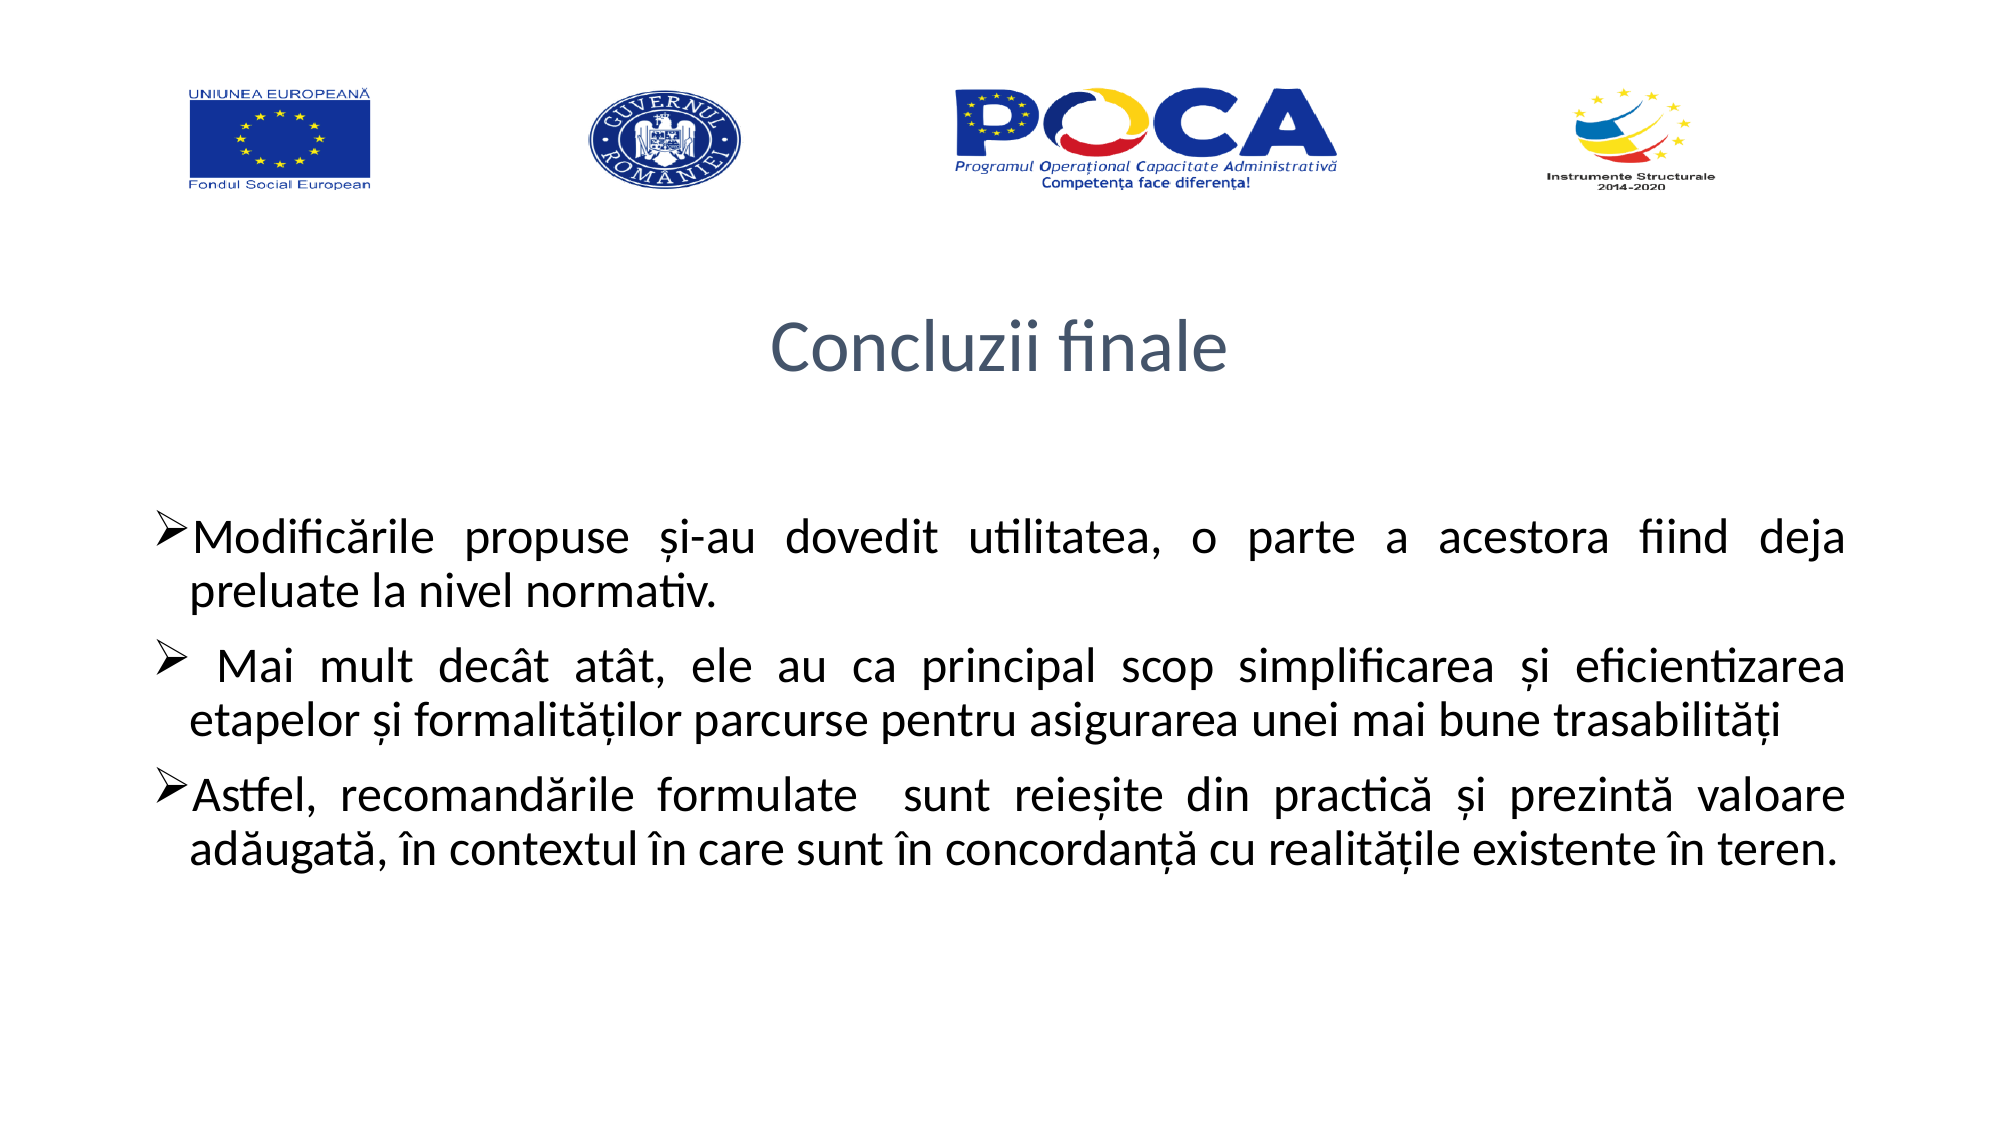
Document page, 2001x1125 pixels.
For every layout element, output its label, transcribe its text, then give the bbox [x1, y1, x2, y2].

picture [106, 37, 1832, 240]
list Concluzii finale Modificările propuse și-au dovedit utilitatea, o parte a acestora fiind deja preluate la nivel normativ. Mai mult decât atât, ele au ca principal scop simplificarea și eficientizarea etapelor și formalităților parcurse pentru asigurarea unei mai bune trasabilități Astfel, recomandările formulate sunt reieșite din practică și prezintă valoare adăugată, în contextul în care sunt în concordanță cu realitățile existente în teren. [137, 299, 1863, 1014]
